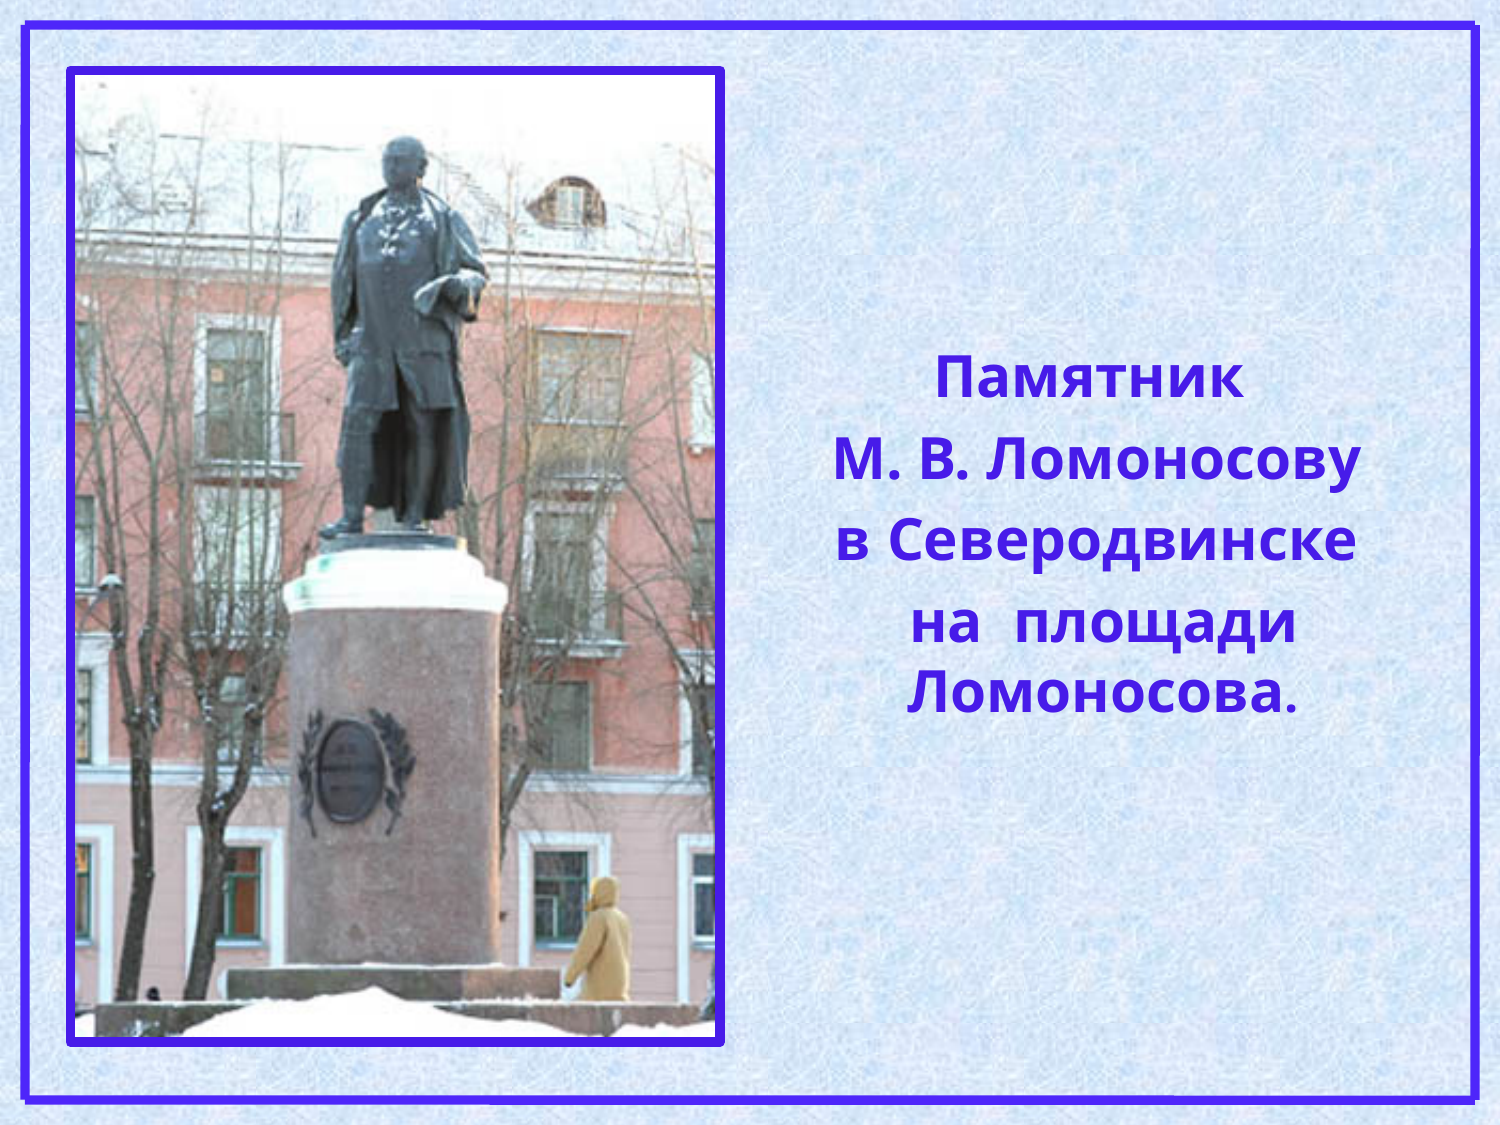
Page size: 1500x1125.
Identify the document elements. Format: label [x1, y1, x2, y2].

picture [0, 0, 1500, 1125]
text_box [24, 24, 1476, 1101]
